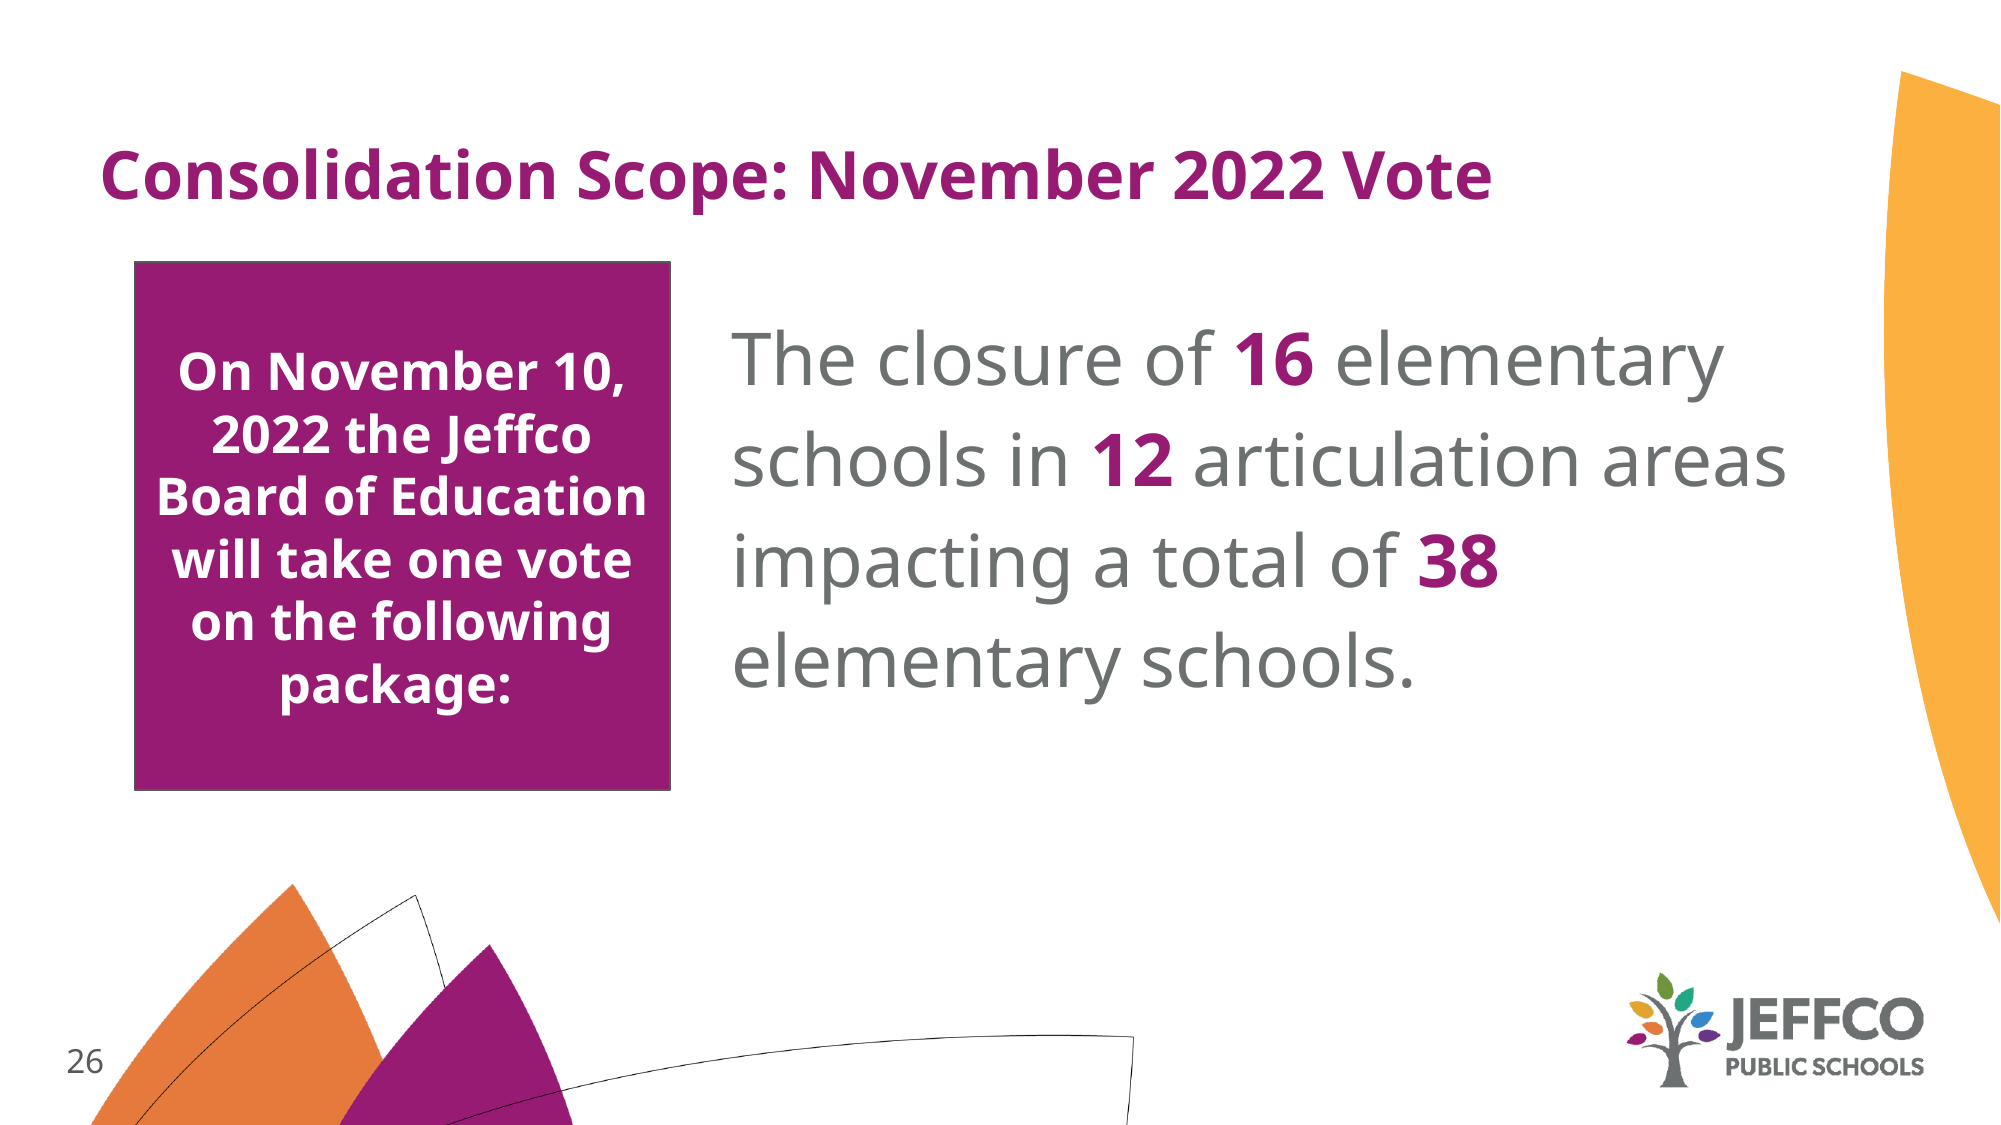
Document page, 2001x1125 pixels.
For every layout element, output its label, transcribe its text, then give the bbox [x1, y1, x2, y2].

list The closure of 16 elementary schools in 12 articulation areas impacting a total of 38 elementary schools. [716, 284, 1856, 790]
picture [0, 862, 1147, 1125]
title Consolidation Scope: November 2022 Vote [84, 117, 1694, 303]
text_box On November 10, 2022 the Jeffco Board of Education will take one vote on the following package: [134, 262, 671, 790]
picture [1610, 0, 2000, 1125]
slide_number 26 [51, 1019, 172, 1106]
